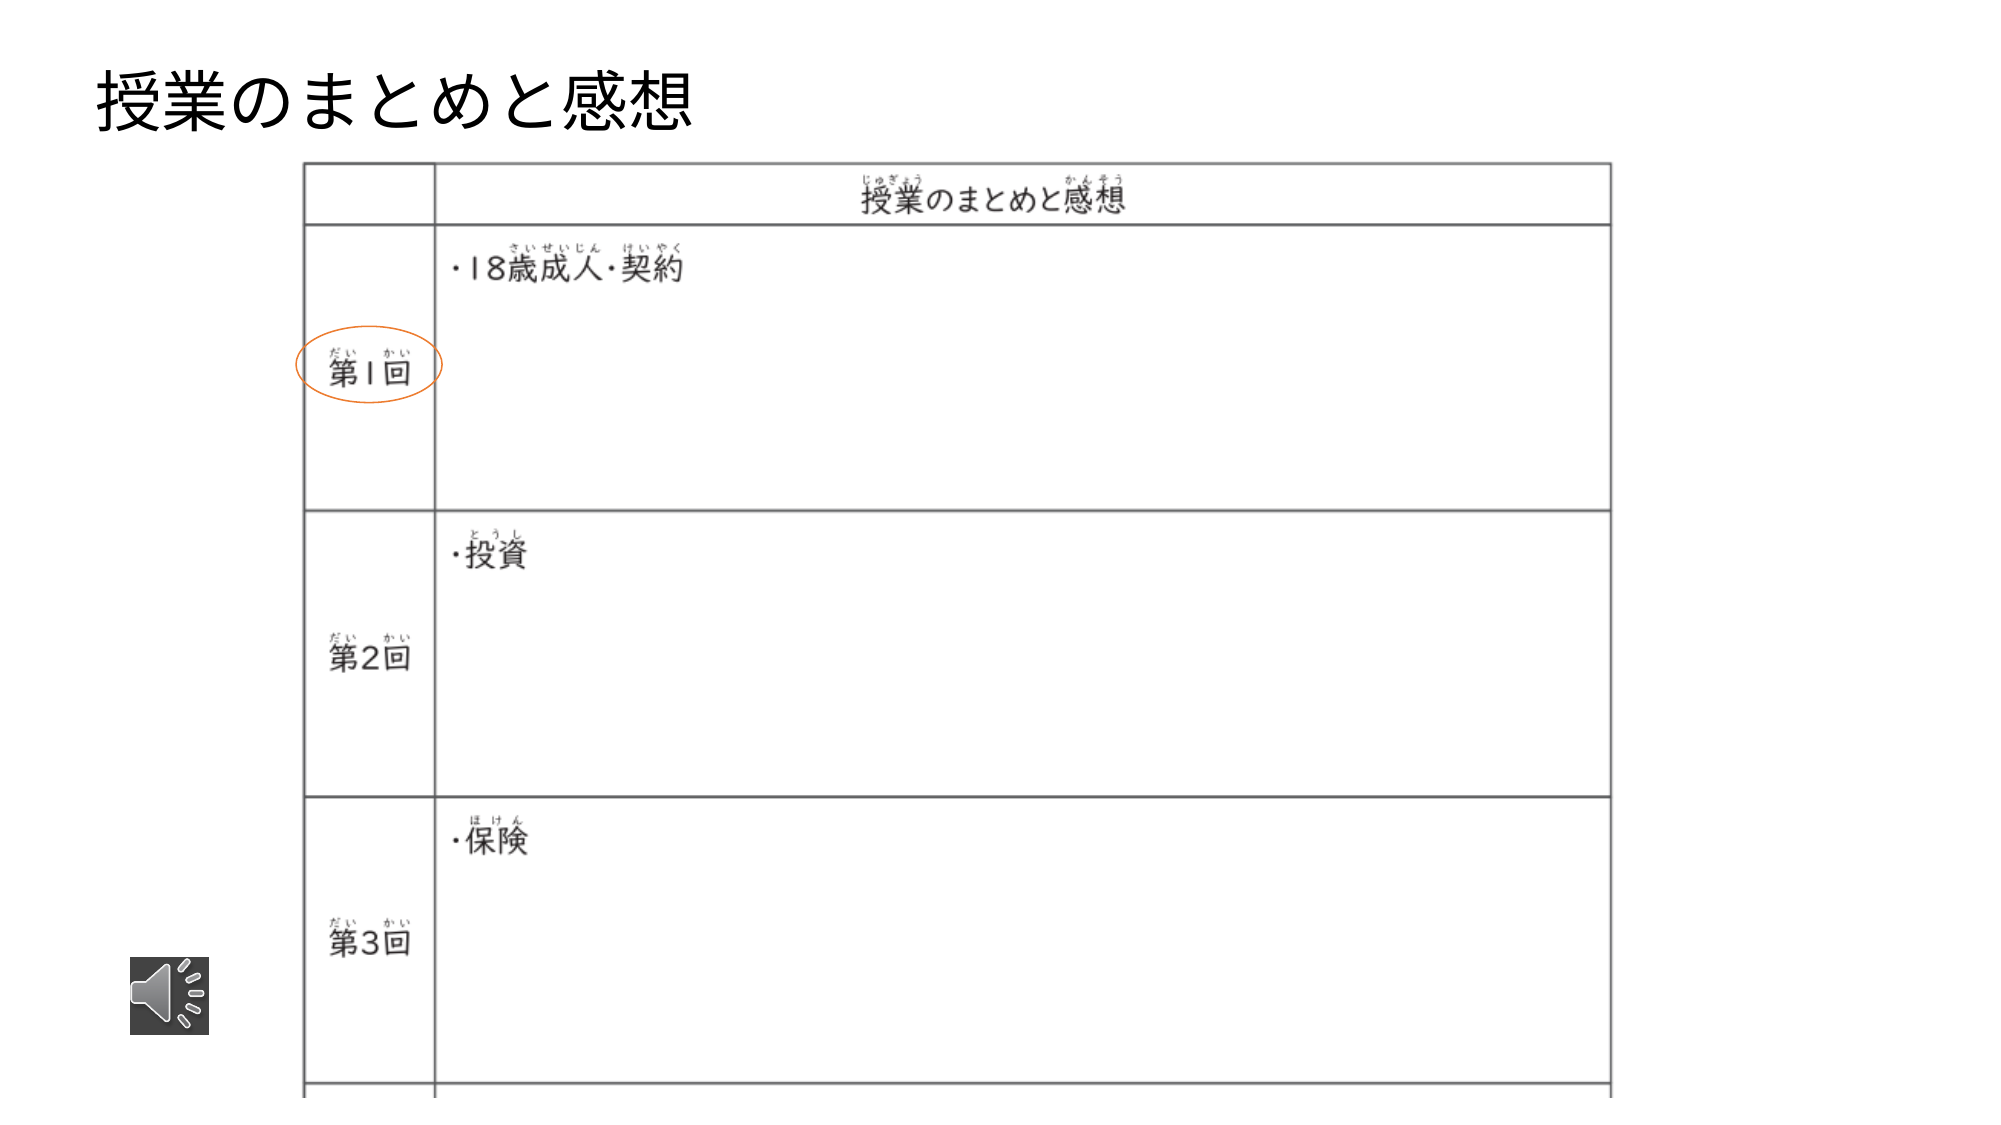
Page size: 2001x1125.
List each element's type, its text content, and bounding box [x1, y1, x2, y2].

text_box 授業のまとめと感想 [80, 52, 962, 148]
picture [129, 955, 210, 1036]
picture [295, 148, 1628, 1098]
